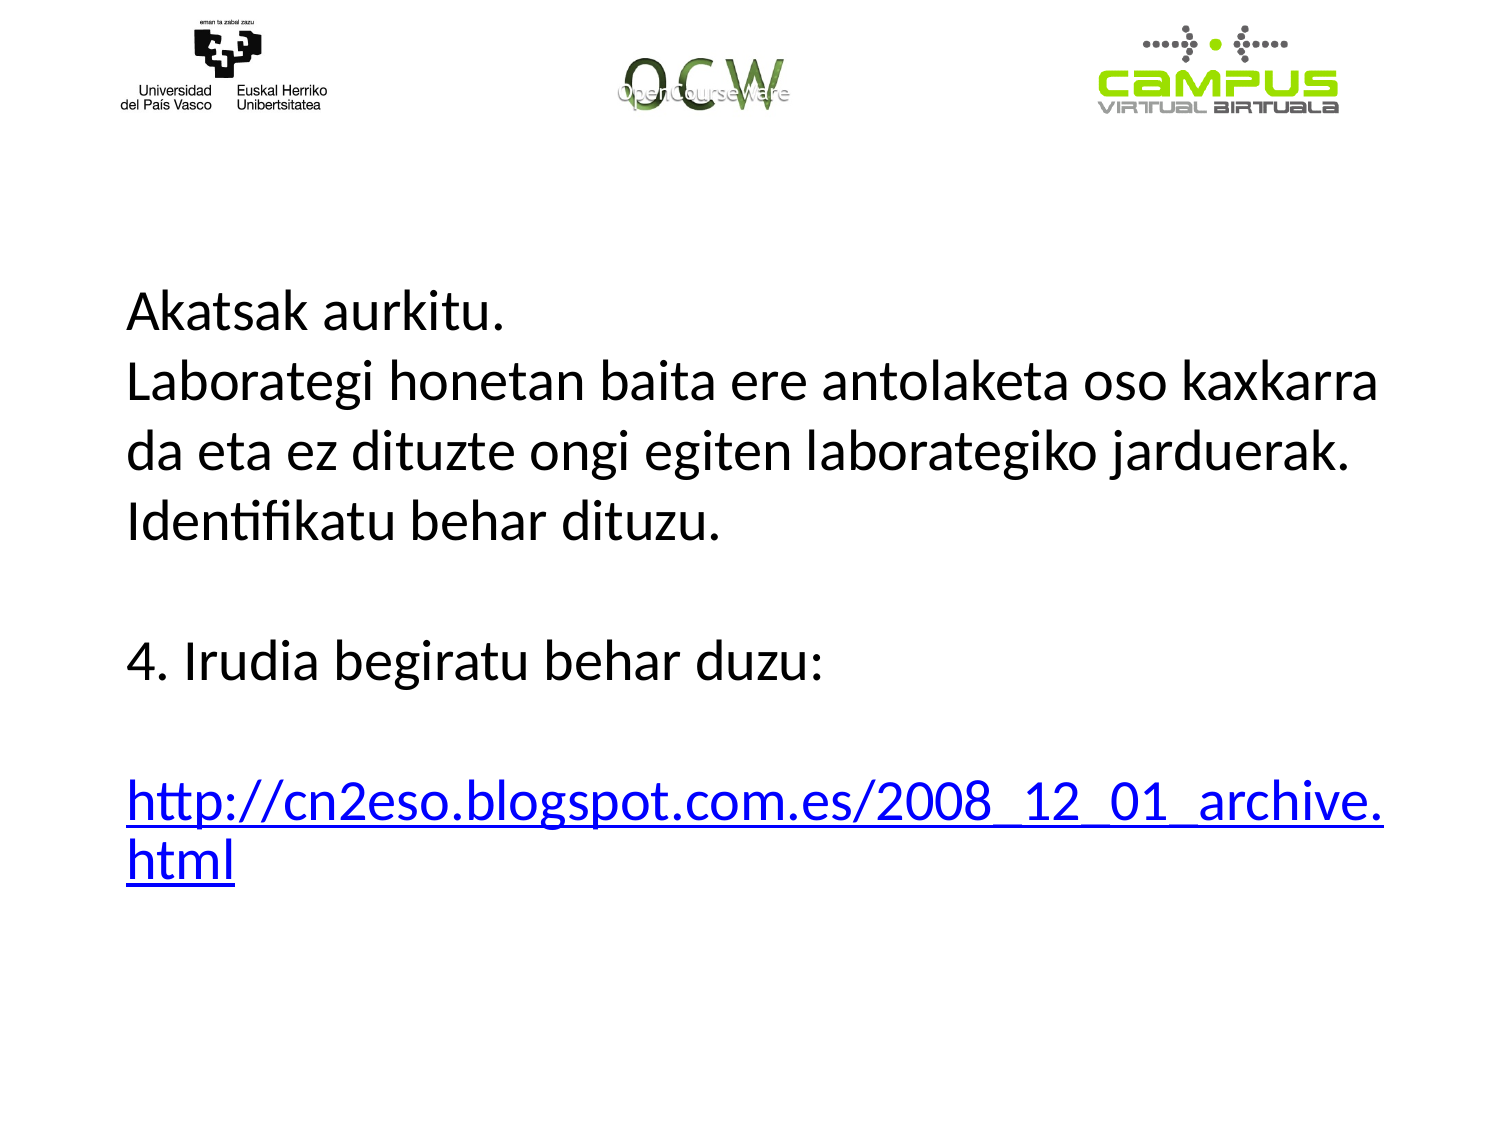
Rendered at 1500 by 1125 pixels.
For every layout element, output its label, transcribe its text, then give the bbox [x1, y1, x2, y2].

picture [1095, 23, 1340, 115]
picture [611, 28, 799, 124]
picture [112, 11, 338, 117]
text_box Akatsak aurkitu. Laborategi honetan baita ere antolaketa oso kaxkarra da eta ez dituzte ongi egiten laborategiko jarduerak. Identifikatu behar dituzu. 4. Irudia begiratu behar duzu: http://cn2eso.blogspot.com.es/2008_12_01_archive.html [111, 265, 1418, 910]
